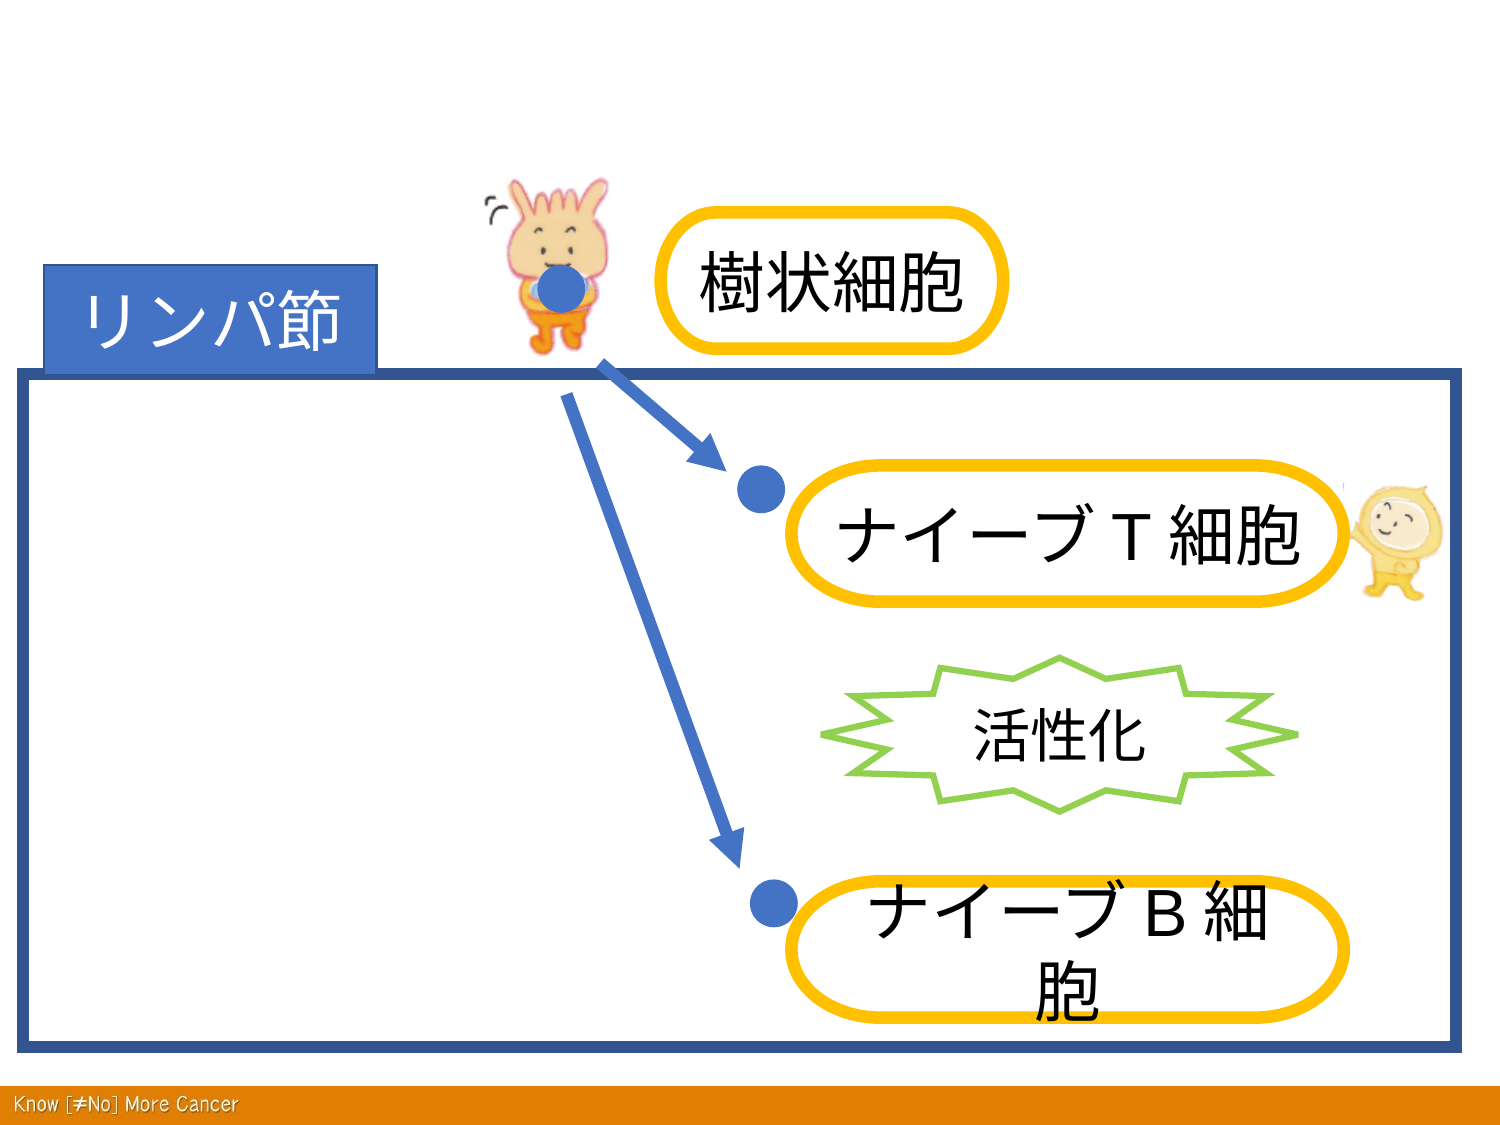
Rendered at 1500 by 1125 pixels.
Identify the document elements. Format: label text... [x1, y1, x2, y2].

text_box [566, 394, 740, 869]
text_box ナイーブT細胞 [790, 464, 1343, 603]
text_box 活性化 [820, 656, 1299, 813]
text_box [22, 373, 1457, 1048]
text_box リンパ節 [43, 264, 378, 376]
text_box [599, 362, 727, 394]
text_box ナイーブB細胞 [790, 880, 1345, 1019]
picture [1343, 483, 1446, 602]
text_box [748, 878, 799, 929]
picture [0, 1086, 1500, 1125]
picture [463, 167, 620, 363]
text_box 樹状細胞 [659, 211, 1005, 350]
